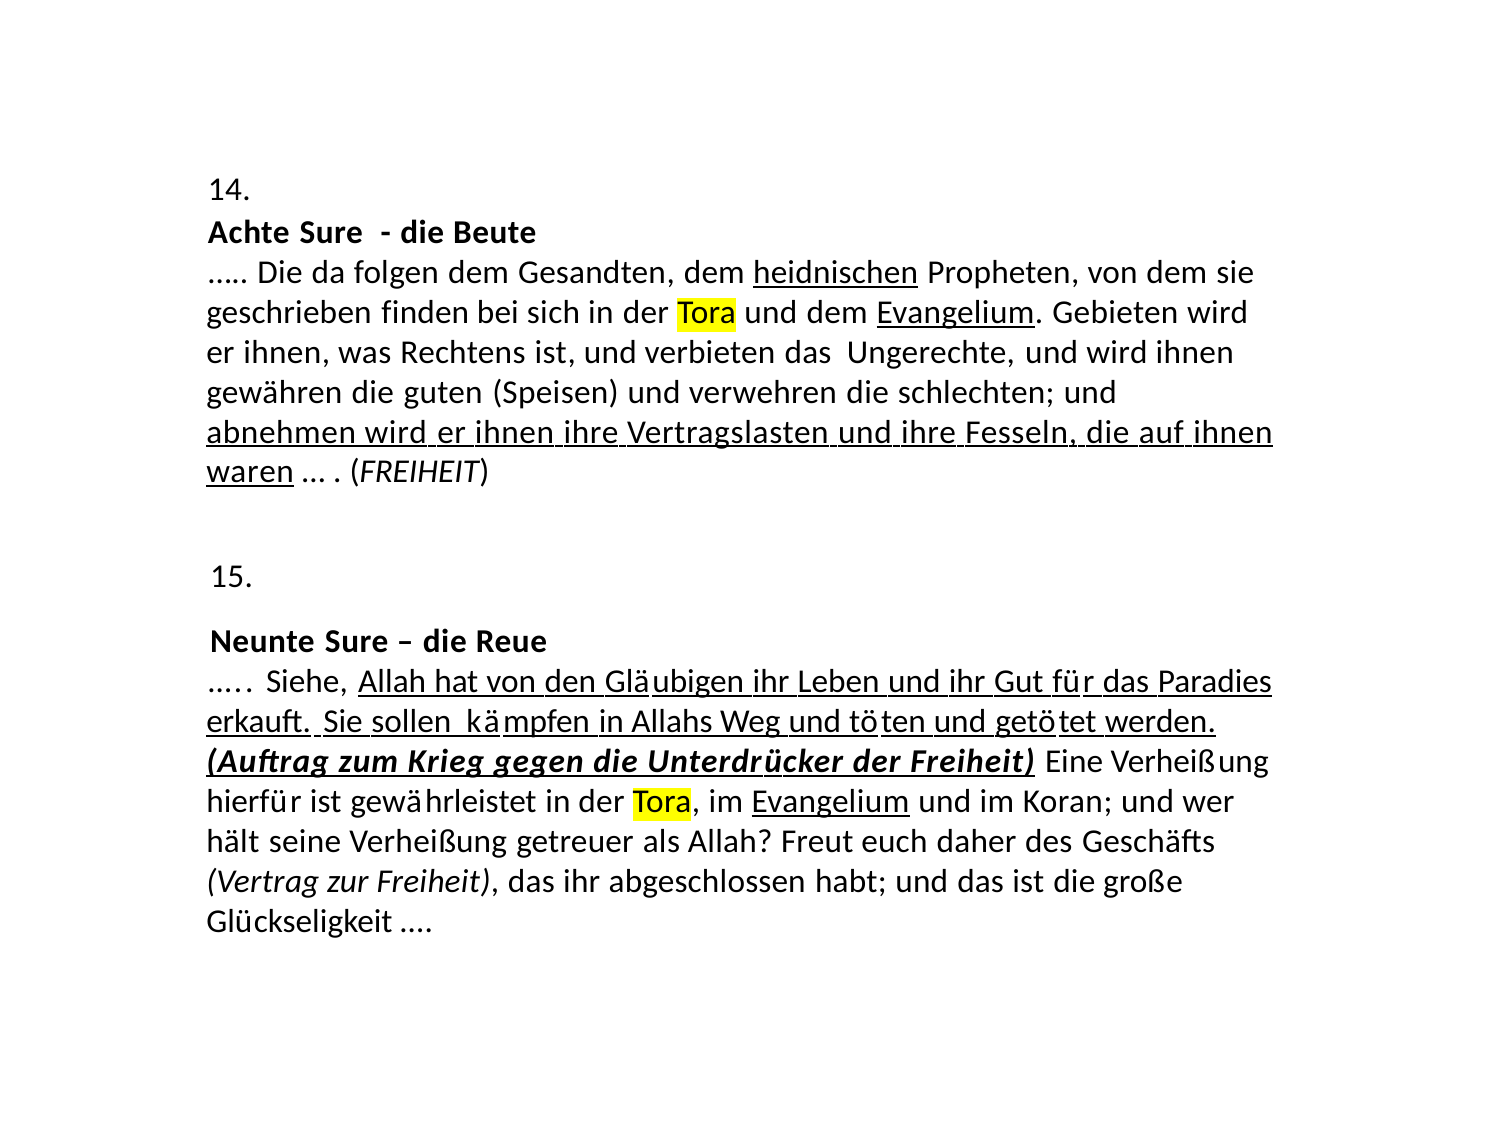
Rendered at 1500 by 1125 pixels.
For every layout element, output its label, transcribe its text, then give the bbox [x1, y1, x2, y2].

text_box 14. Achte Sure - die Beute ….. Die da folgen dem Gesandten, dem heidnischen Propheten, von dem sie geschrieben finden bei sich in der Tora und dem Evangelium. Gebieten wird er ihnen, was Rechtens ist, und verbieten das Ungerechte, und wird ihnen gewähren die guten (Speisen) und verwehren die schlechten; und abnehmen wird er ihnen ihre Vertragslasten und ihre Fesseln, die auf ihnen waren … . (FREIHEIT) 15. Neunte Sure – die Reue ….. Siehe, Allah hat von den Gläubigen ihr Leben und ihr Gut für das Paradies erkauft. Sie sollen kämpfen in Allahs Weg und töten und getötet werden. (Auftrag zum Krieg gegen die Unterdrücker der Freiheit) Eine Verheißung hierfür ist gewährleistet in der Tora, im Evangelium und im Koran; und wer hält seine Verheißung getreuer als Allah? Freut euch daher des Geschäfts (Vertrag zur Freiheit), das ihr abgeschlossen habt; und das ist die große Glückseligkeit …. [191, 159, 1289, 947]
